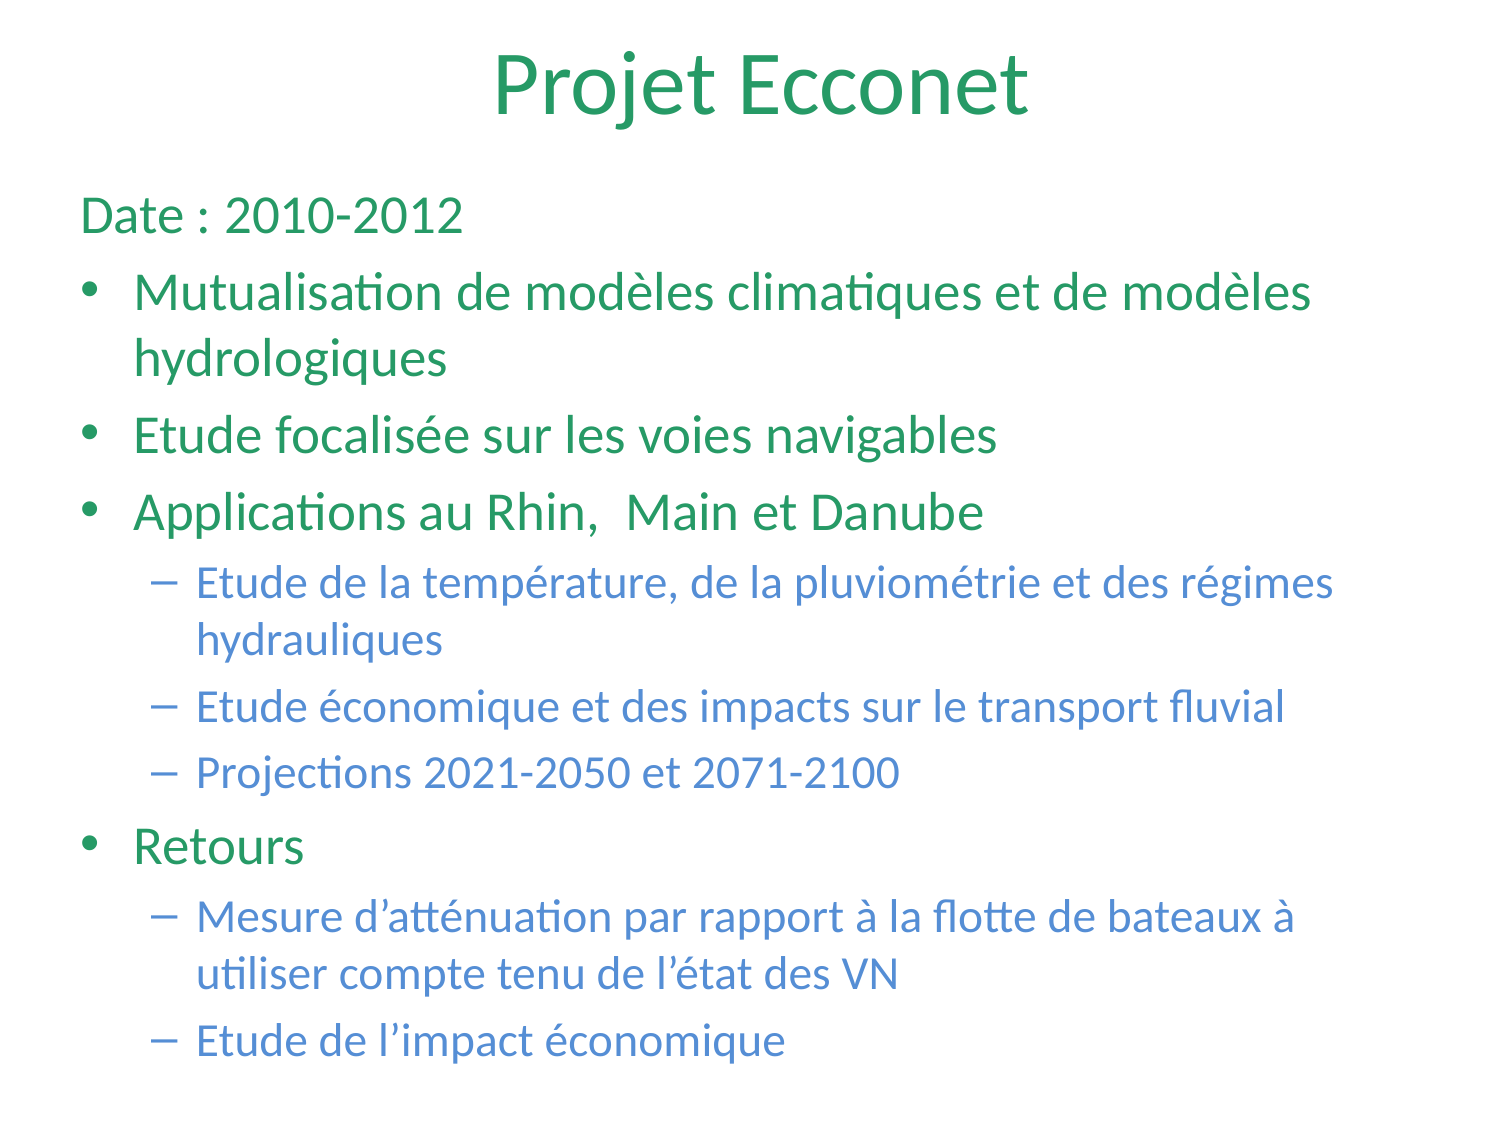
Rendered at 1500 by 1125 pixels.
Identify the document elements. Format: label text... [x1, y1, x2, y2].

list Date : 2010-2012 Mutualisation de modèles climatiques et de modèles hydrologiques Etude focalisée sur les voies navigables Applications au Rhin, Main et Danube Etude de la température, de la pluviométrie et des régimes hydrauliques Etude économique et des impacts sur le transport fluvial Projections 2021-2050 et 2071-2100 Retours Mesure d’atténuation par rapport à la flotte de bateaux à utiliser compte tenu de l’état des VN Etude de l’impact économique [64, 160, 1414, 1083]
title Projet Ecconet [29, 0, 1495, 161]
